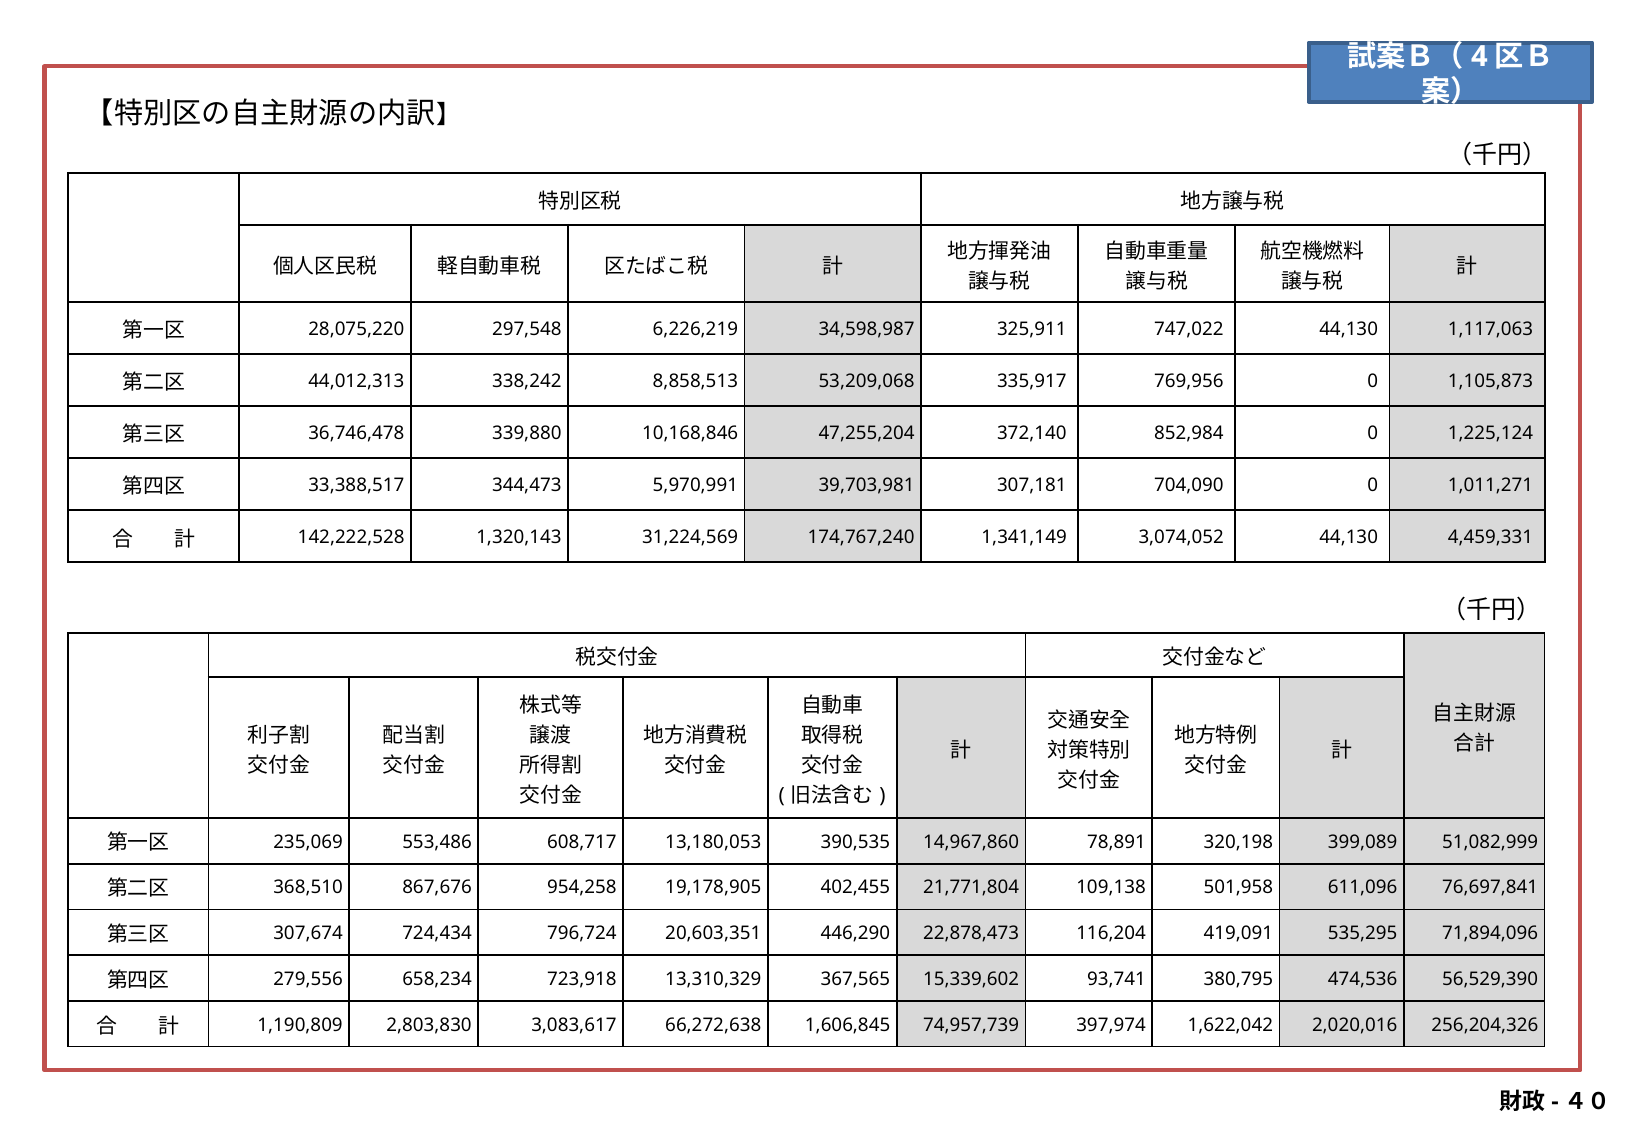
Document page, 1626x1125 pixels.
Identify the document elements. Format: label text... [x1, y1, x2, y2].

table_cell 31,224,569 [569, 511, 744, 561]
table_cell 402,455 [769, 865, 896, 909]
table_header 地方譲与税 [922, 174, 1544, 224]
table_cell 第三区 [69, 407, 238, 457]
table_cell 3,074,052 [1079, 511, 1234, 561]
table_header 自主財源 合計 [1405, 634, 1544, 817]
table_cell 399,089 [1280, 819, 1403, 863]
table_cell 13,310,329 [624, 956, 767, 1000]
table_cell 47,255,204 [745, 407, 920, 457]
table_cell 116,204 [1026, 910, 1151, 954]
table_cell 6,226,219 [569, 303, 744, 353]
table_cell 36,746,478 [240, 407, 410, 457]
table_cell 33,388,517 [240, 459, 410, 509]
table_cell 608,717 [479, 819, 622, 863]
table_cell 307,181 [922, 459, 1077, 509]
table_cell 71,894,096 [1405, 910, 1544, 954]
table_cell 44,130 [1236, 511, 1389, 561]
table_cell 5,970,991 [569, 459, 744, 509]
table_cell 724,434 [350, 910, 477, 954]
table_cell 39,703,981 [745, 459, 920, 509]
table_cell 474,536 [1280, 956, 1403, 1000]
table_cell 339,880 [412, 407, 567, 457]
table_cell 3,083,617 [479, 1002, 622, 1046]
table_cell 20,603,351 [624, 910, 767, 954]
table_cell 地方揮発油 譲与税 [922, 226, 1077, 301]
table_cell 535,295 [1280, 910, 1403, 954]
table_cell 397,974 [1026, 1002, 1151, 1046]
text_box （千円） [1433, 130, 1581, 176]
table_cell 78,891 [1026, 819, 1151, 863]
table_cell 1,190,809 [209, 1002, 348, 1046]
table_cell 地方消費税 交付金 [624, 678, 767, 817]
table_cell 44,130 [1236, 303, 1389, 353]
table_cell 372,140 [922, 407, 1077, 457]
table_cell 658,234 [350, 956, 477, 1000]
table_cell 第四区 [69, 956, 208, 1000]
table_cell 51,082,999 [1405, 819, 1544, 863]
table_cell 0 [1236, 459, 1389, 509]
table_cell 航空機燃料 譲与税 [1236, 226, 1389, 301]
table_cell 93,741 [1026, 956, 1151, 1000]
table_cell 22,878,473 [898, 910, 1025, 954]
table_cell 174,767,240 [745, 511, 920, 561]
table_cell 4,459,331 [1390, 511, 1544, 561]
table_cell 344,473 [412, 459, 567, 509]
table_cell 335,917 [922, 355, 1077, 405]
table_cell 66,272,638 [624, 1002, 767, 1046]
table_cell 367,565 [769, 956, 896, 1000]
table_cell 第二区 [69, 355, 238, 405]
table_cell 34,598,987 [745, 303, 920, 353]
table_cell 142,222,528 [240, 511, 410, 561]
table_cell 14,967,860 [898, 819, 1025, 863]
table_cell 個人区民税 [240, 226, 410, 301]
table_cell 0 [1236, 407, 1389, 457]
table_cell 計 [745, 226, 920, 301]
text_box [42, 70, 1582, 1072]
table_cell 852,984 [1079, 407, 1234, 457]
table_cell 380,795 [1153, 956, 1279, 1000]
table_cell 723,918 [479, 956, 622, 1000]
table_cell 553,486 [350, 819, 477, 863]
table_cell 計 [898, 678, 1025, 817]
table_cell 53,209,068 [745, 355, 920, 405]
text_box （千円） [1426, 586, 1574, 631]
table_cell 1,320,143 [412, 511, 567, 561]
table_cell 8,858,513 [569, 355, 744, 405]
table_cell 計 [1280, 678, 1403, 817]
table_cell 501,958 [1153, 865, 1279, 909]
table_cell 1,622,042 [1153, 1002, 1279, 1046]
table_cell 軽自動車税 [412, 226, 567, 301]
table_cell 1,341,149 [922, 511, 1077, 561]
table_cell 56,529,390 [1405, 956, 1544, 1000]
table_header 交付金など [1026, 634, 1403, 676]
table_cell 自動車重量 譲与税 [1079, 226, 1234, 301]
table_cell 419,091 [1153, 910, 1279, 954]
table_cell 第二区 [69, 865, 208, 909]
table_cell 704,090 [1079, 459, 1234, 509]
table_cell 954,258 [479, 865, 622, 909]
table_cell 28,075,220 [240, 303, 410, 353]
table_cell 390,535 [769, 819, 896, 863]
table_header [69, 634, 208, 817]
table_cell 44,012,313 [240, 355, 410, 405]
table_cell 21,771,804 [898, 865, 1025, 909]
table_cell 配当割 交付金 [350, 678, 477, 817]
table_cell 合 計 [69, 1002, 208, 1046]
table_cell 747,022 [1079, 303, 1234, 353]
table_cell 13,180,053 [624, 819, 767, 863]
table_cell 279,556 [209, 956, 348, 1000]
table_cell 1,105,873 [1390, 355, 1544, 405]
table_cell 235,069 [209, 819, 348, 863]
table_cell 第三区 [69, 910, 208, 954]
table_cell 256,204,326 [1405, 1002, 1544, 1046]
table_cell 合 計 [69, 511, 238, 561]
table_cell 2,803,830 [350, 1002, 477, 1046]
table_cell 867,676 [350, 865, 477, 909]
table_cell 15,339,602 [898, 956, 1025, 1000]
table_cell 109,138 [1026, 865, 1151, 909]
table_cell 446,290 [769, 910, 896, 954]
table_cell 区たばこ税 [569, 226, 744, 301]
table_cell 1,117,063 [1390, 303, 1544, 353]
table_cell 計 [1390, 226, 1544, 301]
table_cell 1,606,845 [769, 1002, 896, 1046]
table_cell 74,957,739 [898, 1002, 1025, 1046]
table_cell 第一区 [69, 819, 208, 863]
table_cell 1,225,124 [1390, 407, 1544, 457]
table_cell 第四区 [69, 459, 238, 509]
table_cell 76,697,841 [1405, 865, 1544, 909]
table_cell 325,911 [922, 303, 1077, 353]
table_cell 0 [1236, 355, 1389, 405]
table_cell 10,168,846 [569, 407, 744, 457]
table_cell 368,510 [209, 865, 348, 909]
table_header [69, 174, 238, 301]
table_cell 株式等 譲渡 所得割 交付金 [479, 678, 622, 817]
table_cell 297,548 [412, 303, 567, 353]
table_cell 利子割 交付金 [209, 678, 348, 817]
table_cell 第一区 [69, 303, 238, 353]
table_header 税交付金 [209, 634, 1025, 676]
table_cell 交通安全 対策特別 交付金 [1026, 678, 1151, 817]
table_cell 769,956 [1079, 355, 1234, 405]
table_cell 796,724 [479, 910, 622, 954]
table_cell 2,020,016 [1280, 1002, 1403, 1046]
title [0, 1, 1625, 70]
table_cell 地方特例 交付金 [1153, 678, 1279, 817]
table_cell 1,011,271 [1390, 459, 1544, 509]
table_header 特別区税 [240, 174, 920, 224]
table_cell 320,198 [1153, 819, 1279, 863]
table_cell 自動車 取得税 交付金 (旧法含む) [769, 678, 896, 817]
table_cell 338,242 [412, 355, 567, 405]
text_box 財政-４０ [1455, 1079, 1625, 1122]
text_box 【特別区の自主財源の内訳】 [70, 86, 698, 137]
table_cell 611,096 [1280, 865, 1403, 909]
table_cell 307,674 [209, 910, 348, 954]
table_cell 19,178,905 [624, 865, 767, 909]
text_box 試案Ｂ（4区Ｂ案） [1307, 41, 1594, 104]
